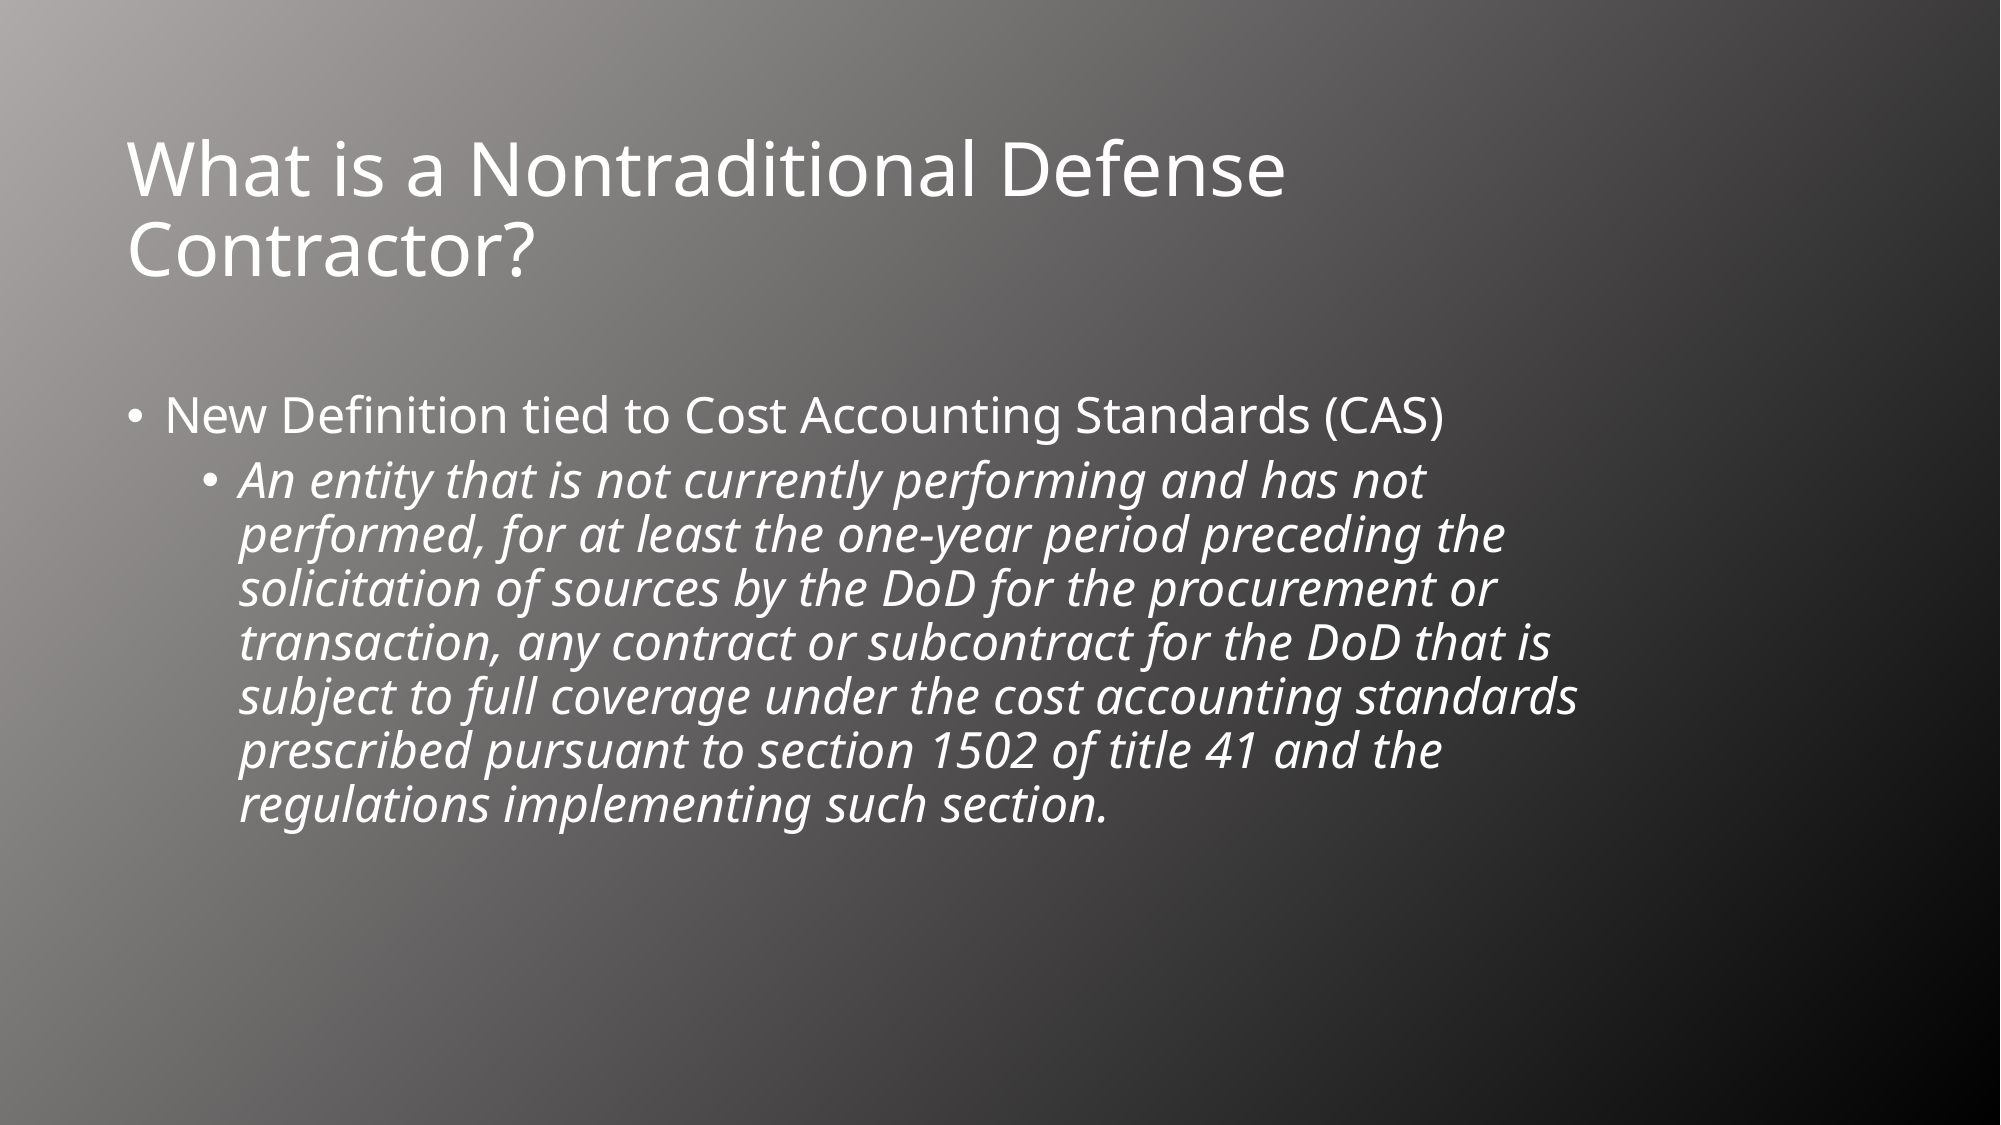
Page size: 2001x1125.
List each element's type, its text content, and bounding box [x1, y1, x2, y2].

list New Definition tied to Cost Accounting Standards (CAS) An entity that is not currently performing and has not performed, for at least the one-year period preceding the solicitation of sources by the DoD for the procurement or transaction, any contract or subcontract for the DoD that is subject to full coverage under the cost accounting standards prescribed pursuant to section 1502 of title 41 and the regulations implementing such section. [111, 383, 1689, 974]
title What is a Nontraditional Defense Contractor? [111, 123, 1689, 301]
